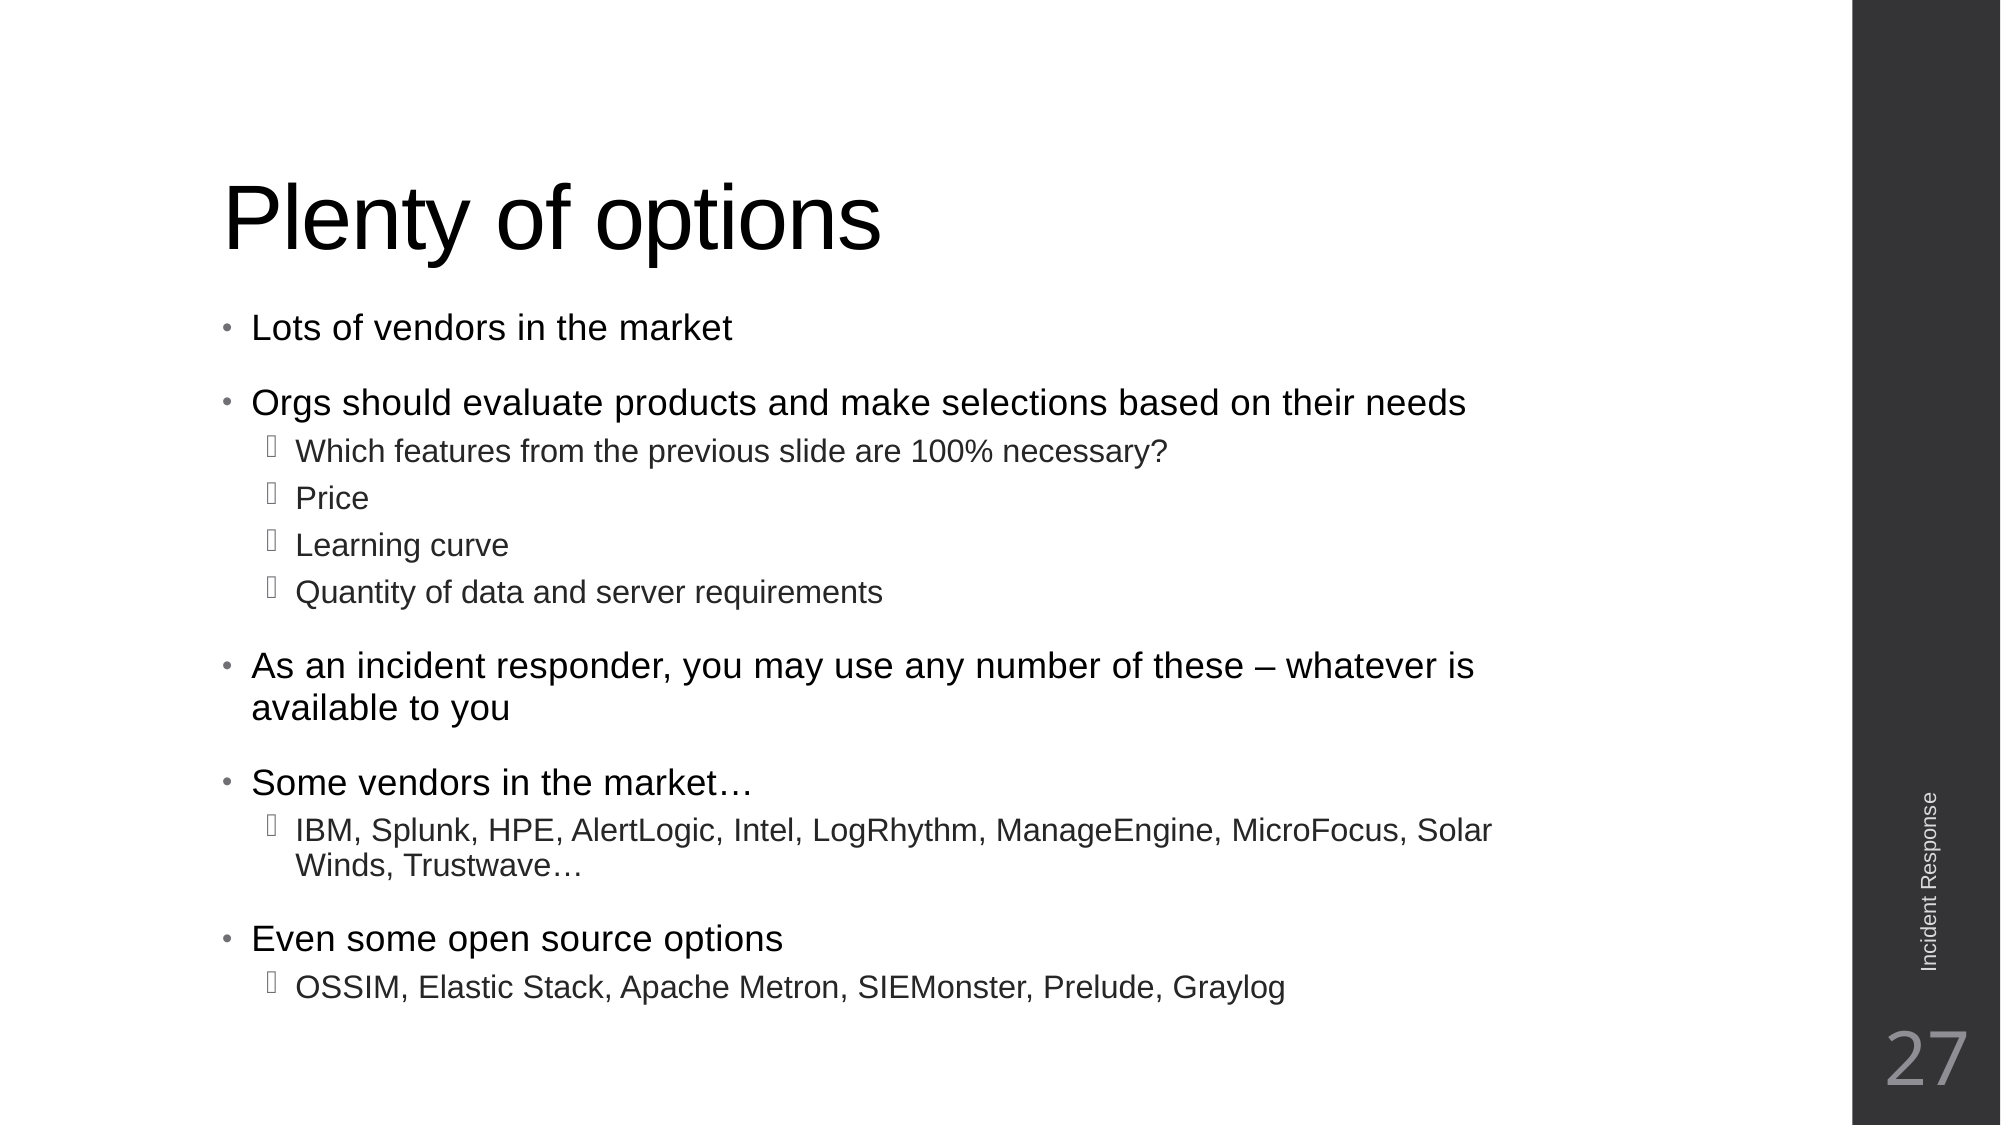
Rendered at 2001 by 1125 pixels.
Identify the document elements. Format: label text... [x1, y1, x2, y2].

slide_number 27 [1852, 1012, 2000, 1110]
list Lots of vendors in the market Orgs should evaluate products and make selections based on their needs Which features from the previous slide are 100% necessary? Price Learning curve Quantity of data and server requirements As an incident responder, you may use any number of these – whatever is available to you Some vendors in the market… IBM, Splunk, HPE, AlertLogic, Intel, LogRhythm, ManageEngine, MicroFocus, Solar Winds, Trustwave… Even some open source options OSSIM, Elastic Stack, Apache Metron, SIEMonster, Prelude, Graylog [206, 299, 1617, 1014]
title Plenty of options [206, 60, 1797, 278]
footer Incident Response [1897, 400, 1958, 988]
